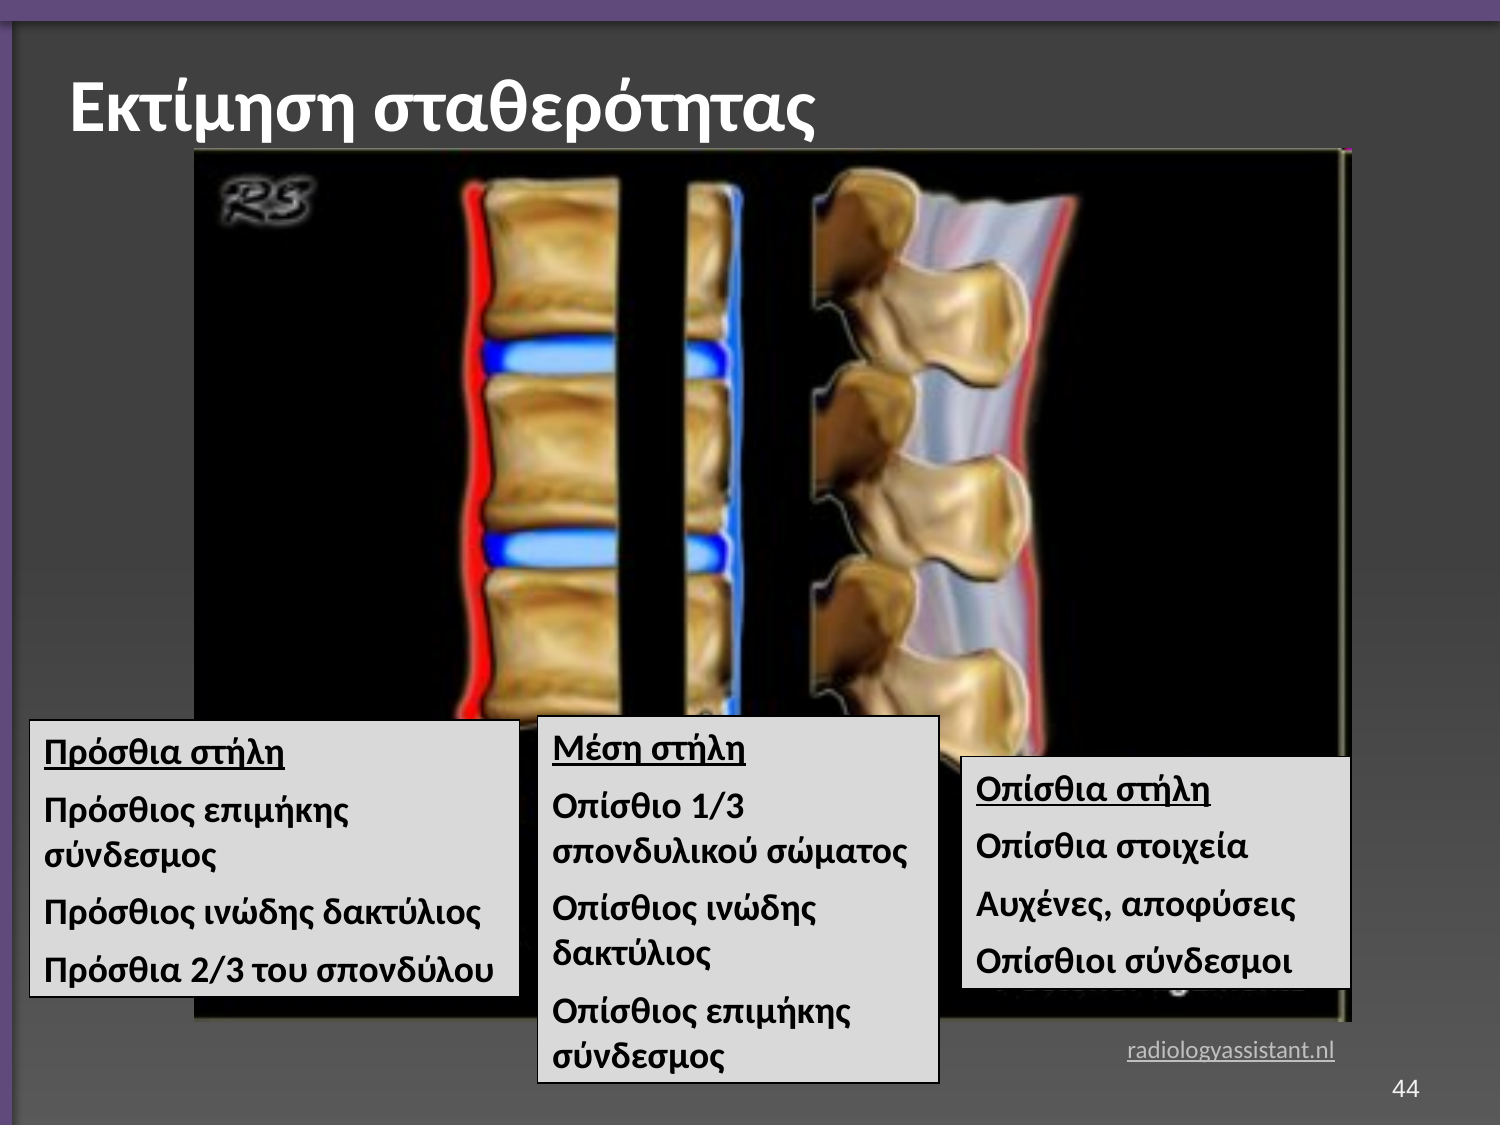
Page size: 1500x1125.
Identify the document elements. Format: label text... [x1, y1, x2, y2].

text_box Μέση στήλη Οπίσθιο 1/3 σπονδυλικού σώματος Οπίσθιος ινώδης δακτύλιος Οπίσθιος επιμήκης σύνδεσμος [537, 1030, 939, 1084]
text_box Πρόσθια στήλη Πρόσθιος επιμήκης σύνδεσμος Πρόσθιος ινώδης δακτύλιος Πρόσθια 2/3 του σπονδύλου [29, 719, 188, 998]
picture [194, 148, 1353, 1022]
title Εκτίμηση σταθερότητας [10, 19, 1500, 185]
text_box radiologyassistant.nl [1112, 1030, 1350, 1057]
slide_number 43 [1085, 1057, 1436, 1118]
